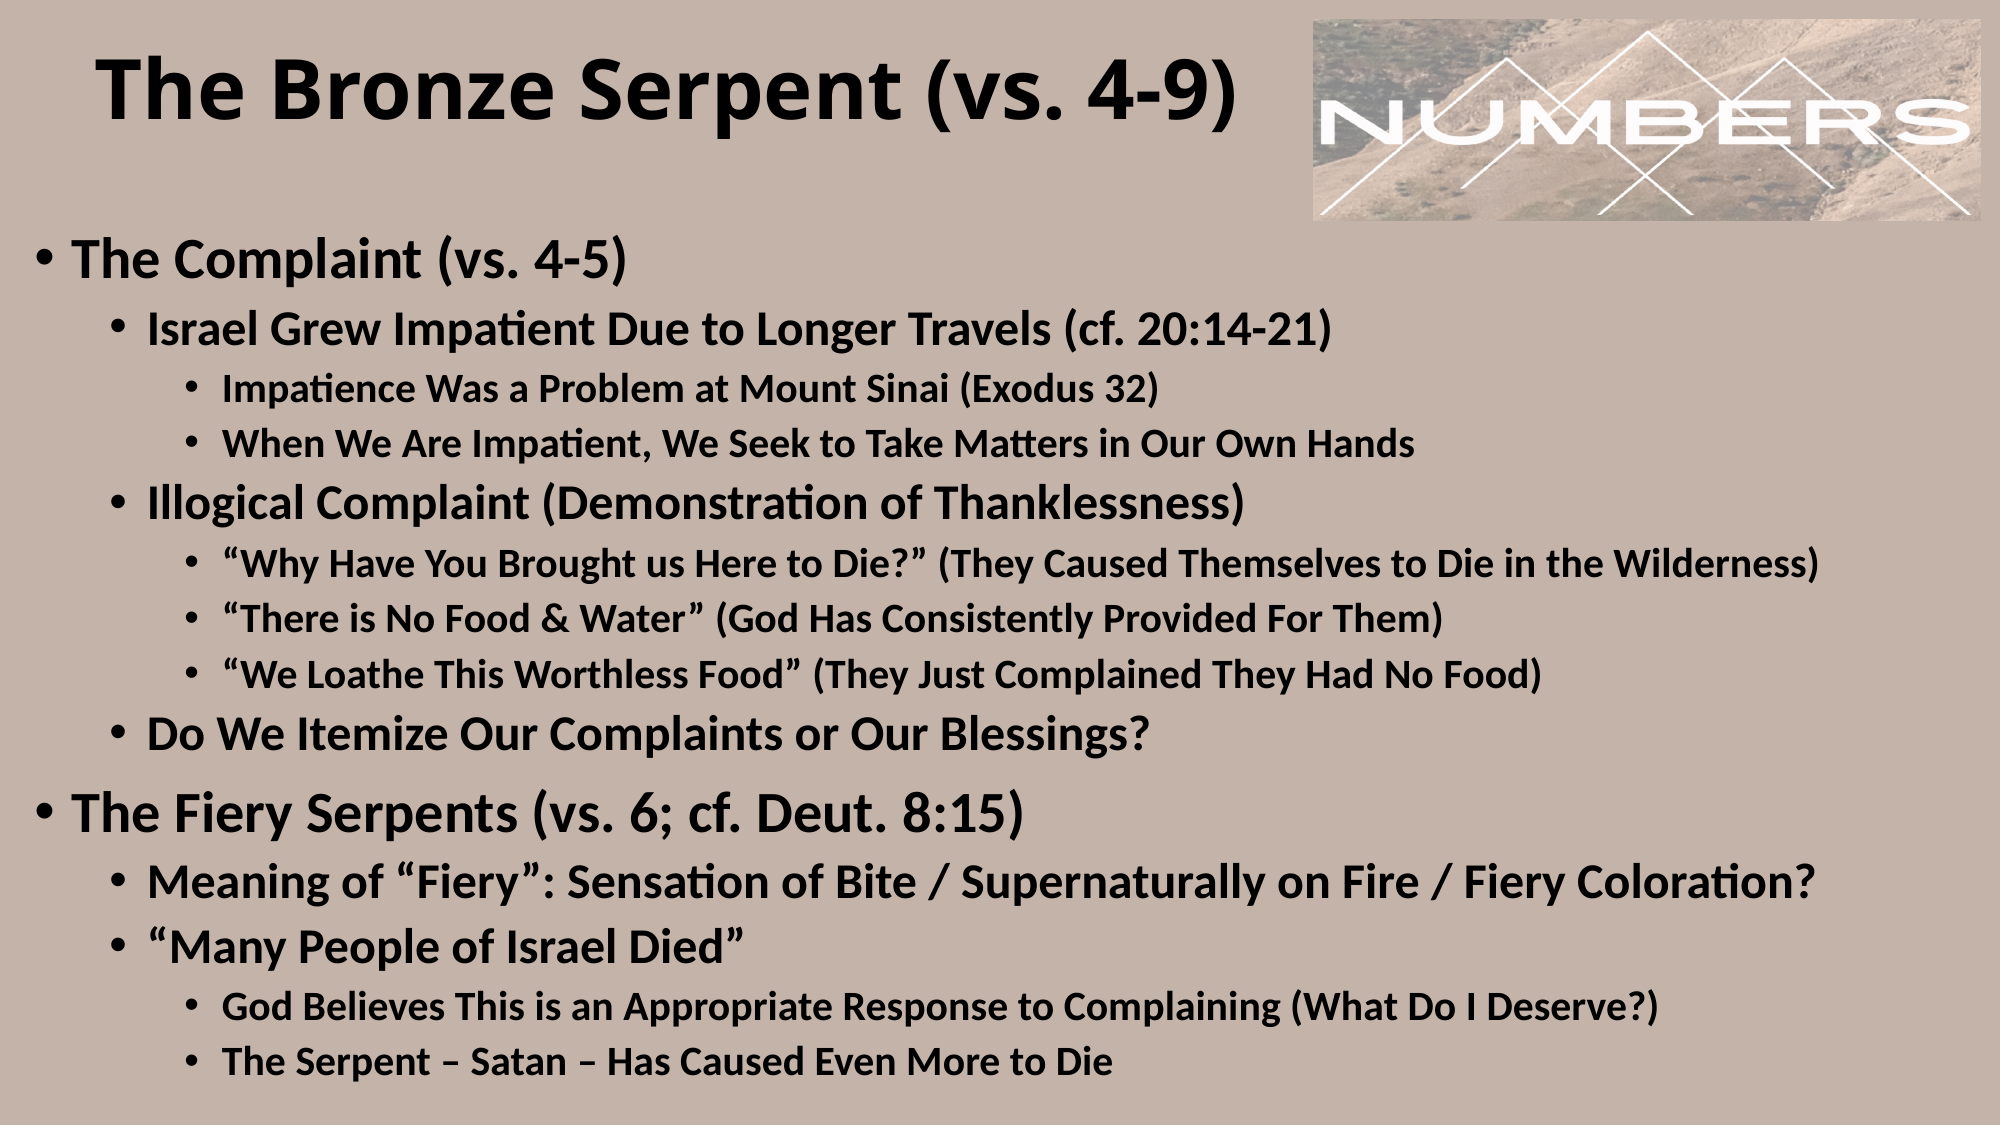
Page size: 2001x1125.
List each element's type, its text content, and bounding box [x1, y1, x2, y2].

picture [1313, 19, 1981, 221]
title The Bronze Serpent (vs. 4-9) [19, 19, 1313, 166]
list The Complaint (vs. 4-5) Israel Grew Impatient Due to Longer Travels (cf. 20:14-21) Impatience Was a Problem at Mount Sinai (Exodus 32) When We Are Impatient, We Seek to Take Matters in Our Own Hands Illogical Complaint (Demonstration of Thanklessness) “Why Have You Brought us Here to Die?” (They Caused Themselves to Die in the Wilderness) “There is No Food & Water” (God Has Consistently Provided For Them) “We Loathe This Worthless Food” (They Just Complained They Had No Food) Do We Itemize Our Complaints or Our Blessings? The Fiery Serpents (vs. 6; cf. Deut. 8:15) Meaning of “Fiery”: Sensation of Bite / Supernaturally on Fire / Fiery Coloration? “Many People of Israel Died” God Believes This is an Appropriate Response to Complaining (What Do I Deserve?) The Serpent – Satan – Has Caused Even More to Die [19, 220, 1981, 1125]
